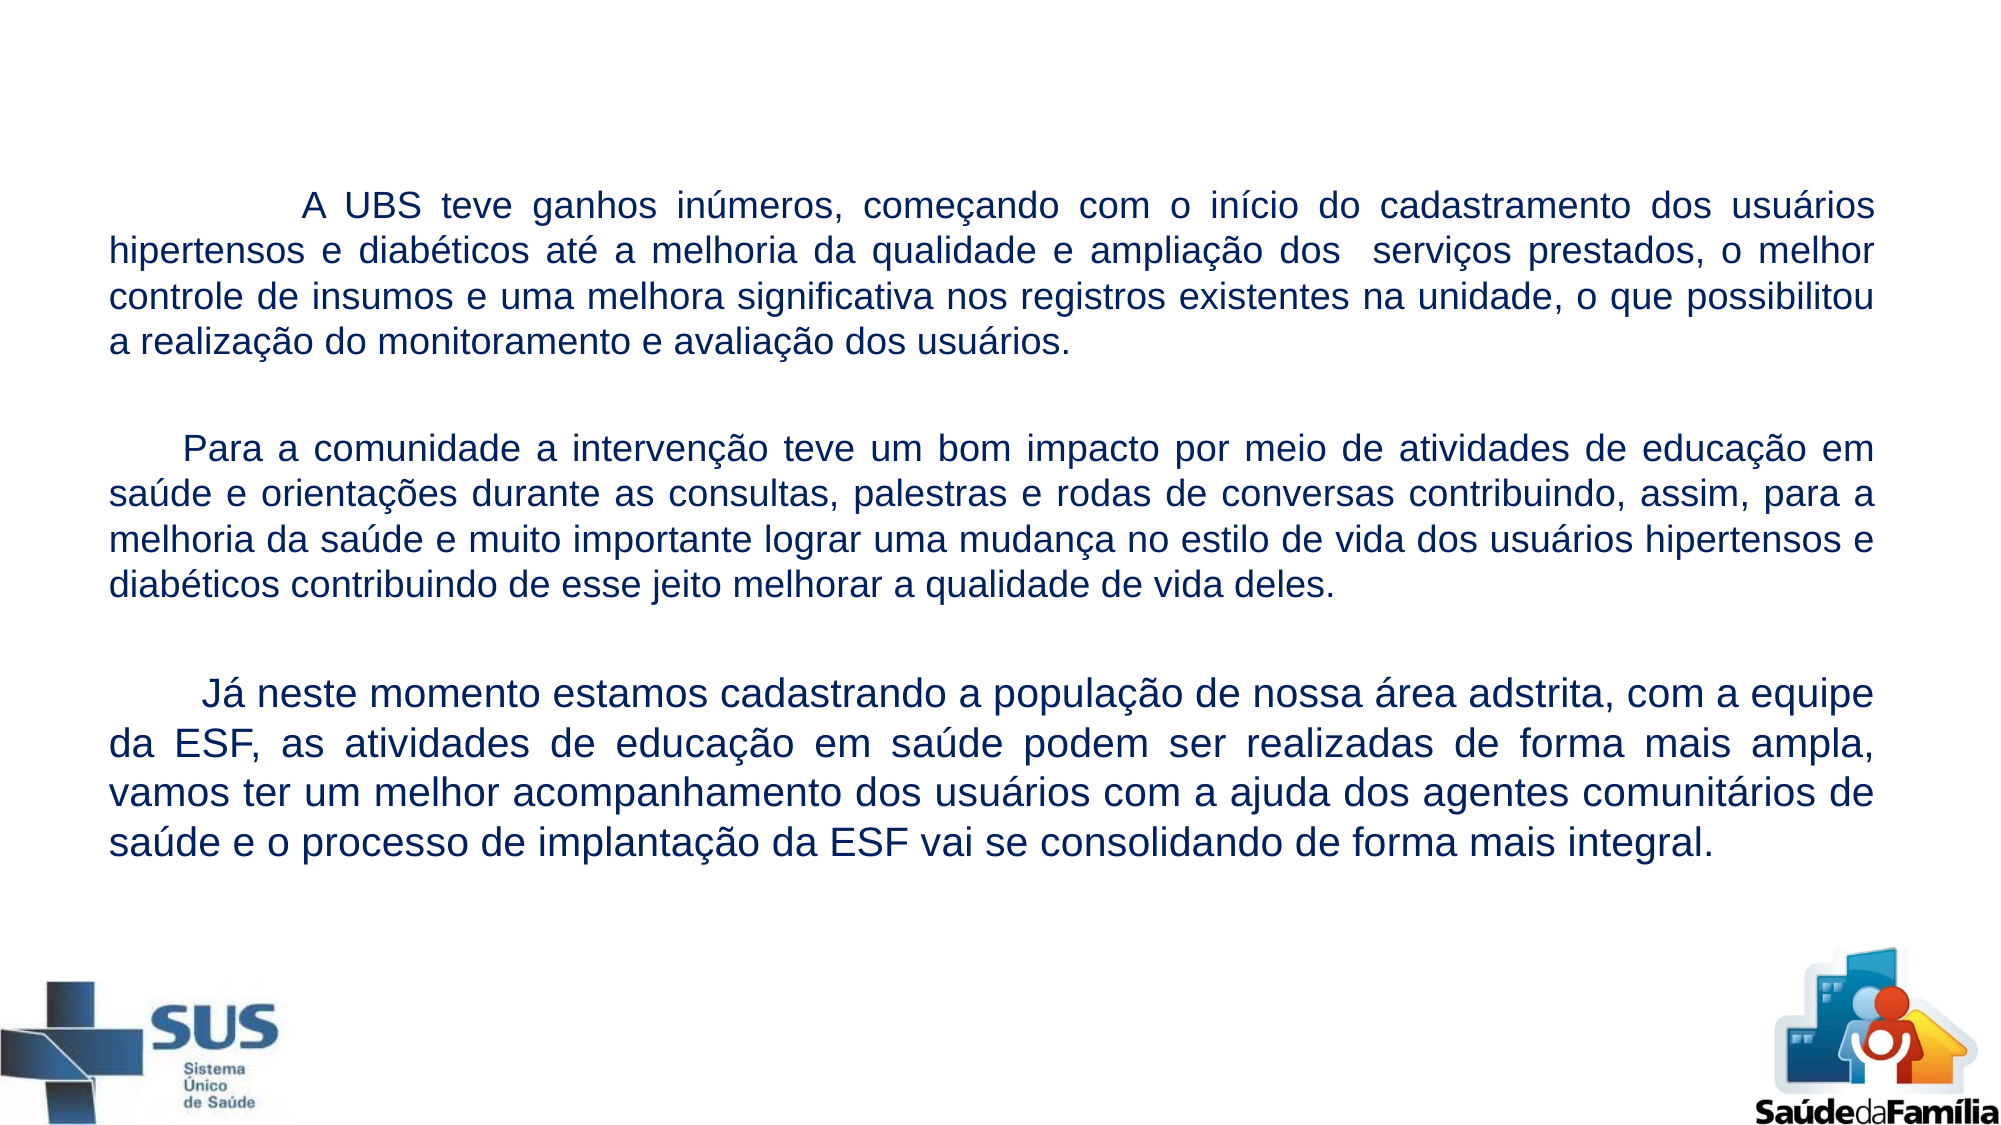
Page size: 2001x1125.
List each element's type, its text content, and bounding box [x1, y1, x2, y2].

picture [0, 981, 293, 1125]
list A UBS teve ganhos inúmeros, começando com o início do cadastramento dos usuários hipertensos e diabéticos até a melhoria da qualidade e ampliação dos serviços prestados, o melhor controle de insumos e uma melhora significativa nos registros existentes na unidade, o que possibilitou a realização do monitoramento e avaliação dos usuários. Para a comunidade a intervenção teve um bom impacto por meio de atividades de educação em saúde e orientações durante as consultas, palestras e rodas de conversas contribuindo, assim, para a melhoria da saúde e muito importante lograr uma mudança no estilo de vida dos usuários hipertensos e diabéticos contribuindo de esse jeito melhorar a qualidade de vida deles. Já neste momento estamos cadastrando a população de nossa área adstrita, com a equipe da ESF, as atividades de educação em saúde podem ser realizadas de forma mais ampla, vamos ter um melhor acompanhamento dos usuários com a ajuda dos agentes comunitários de saúde e o processo de implantação da ESF vai se consolidando de forma mais integral. [93, 172, 1894, 916]
picture [1754, 946, 2000, 1125]
